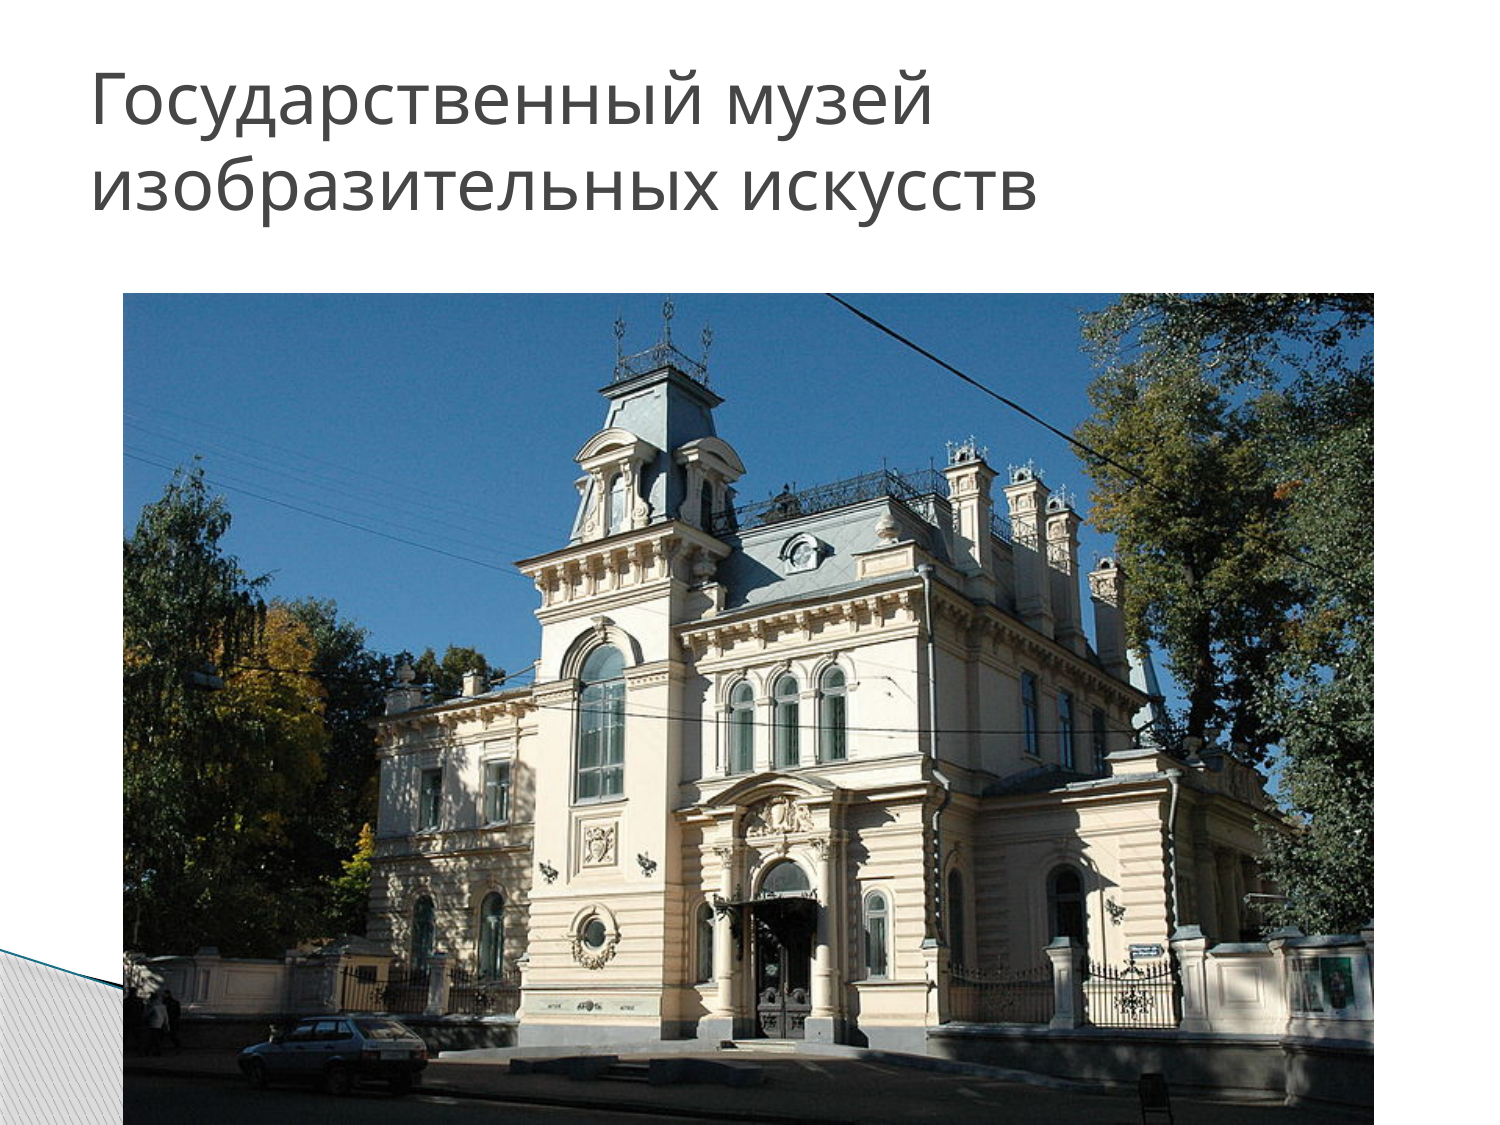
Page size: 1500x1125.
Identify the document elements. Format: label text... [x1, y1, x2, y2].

title Государственный музей изобразительных искусств [75, 45, 1425, 233]
picture [123, 293, 1375, 1125]
